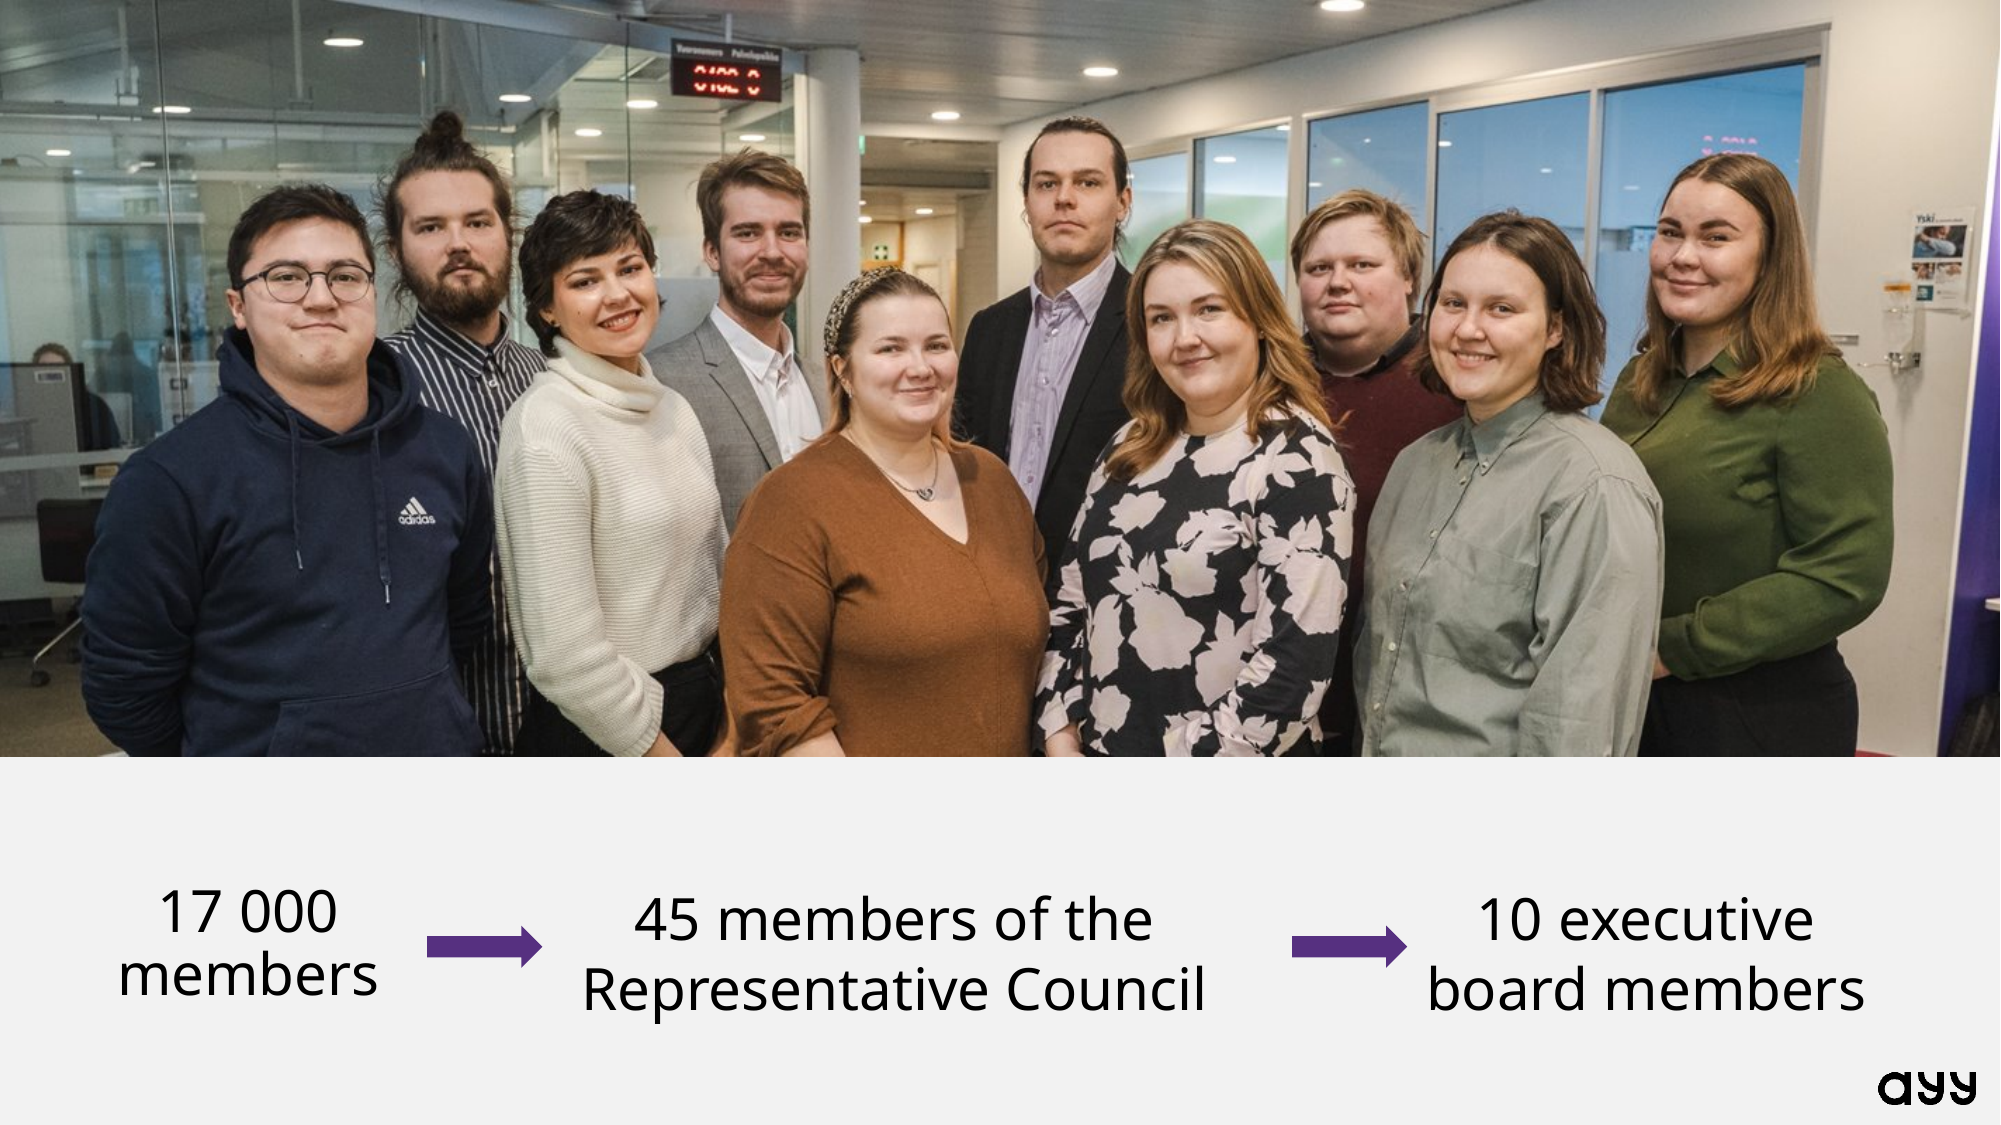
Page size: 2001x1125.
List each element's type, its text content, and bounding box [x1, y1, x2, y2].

text_box 45 members of the Representative Council [528, 874, 1261, 1030]
text_box [426, 923, 528, 971]
text_box 10 executive board members [1393, 874, 1899, 1030]
picture [1878, 1072, 1976, 1105]
list 17 000 members [101, 875, 396, 1019]
text_box [1291, 923, 1409, 971]
picture [0, 0, 2000, 757]
